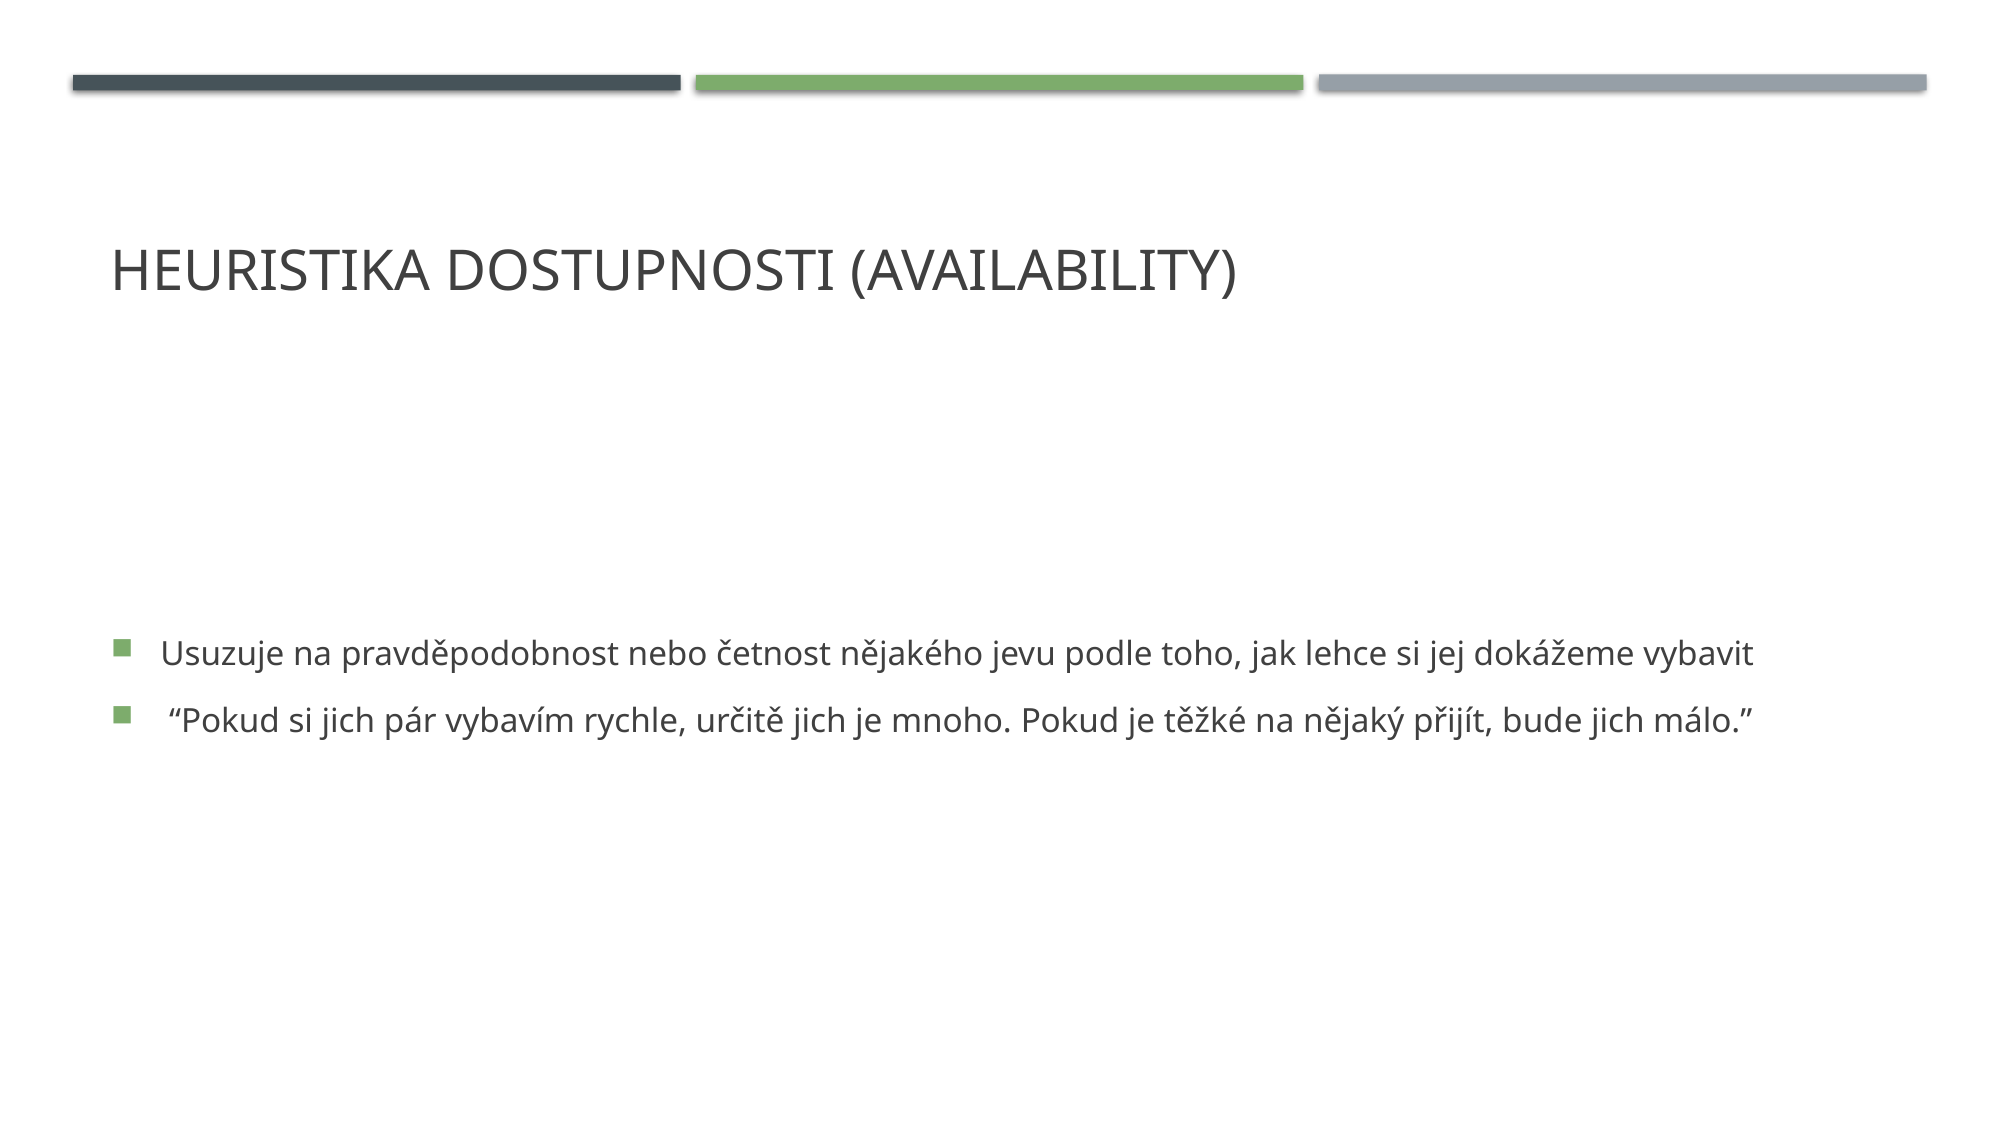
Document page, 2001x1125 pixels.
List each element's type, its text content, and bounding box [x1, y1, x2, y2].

title Heuristika dostupnosti (availability) [95, 115, 1905, 311]
list Usuzuje na pravděpodobnost nebo četnost nějakého jevu podle toho, jak lehce si jej dokážeme vybavit “Pokud si jich pár vybavím rychle, určitě jich je mnoho. Pokud je těžké na nějaký přijít, bude jich málo.” [95, 383, 1905, 981]
